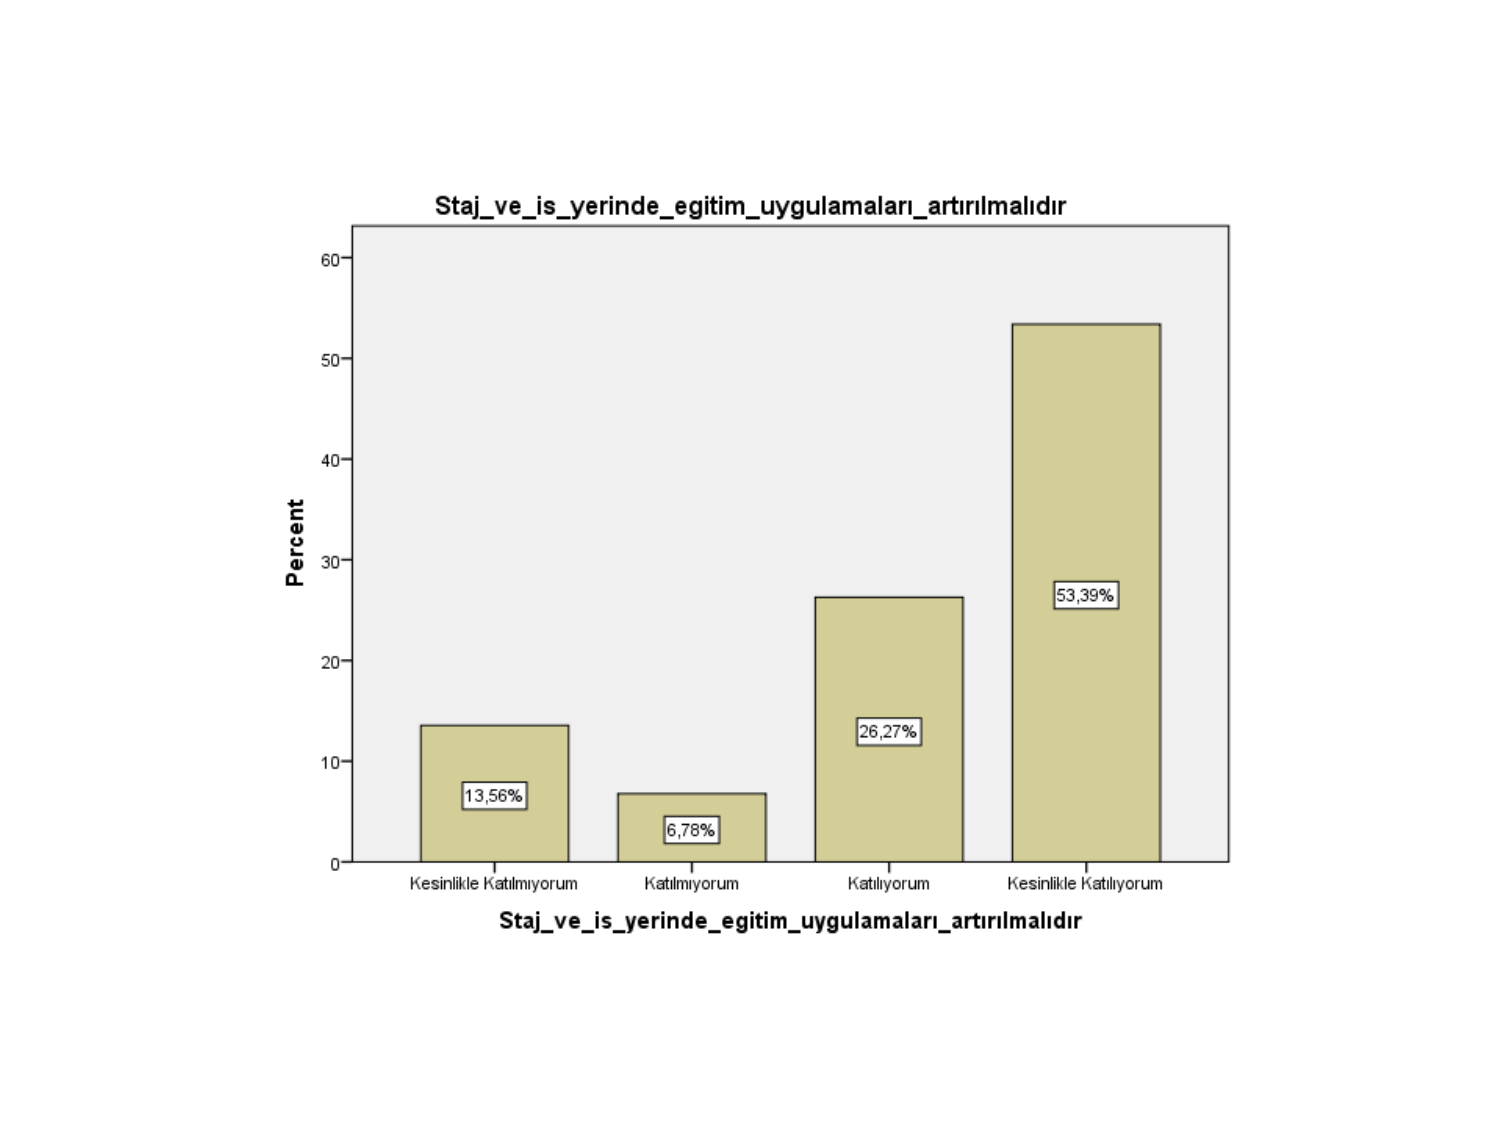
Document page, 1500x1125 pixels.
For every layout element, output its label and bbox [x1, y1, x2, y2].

picture [258, 168, 1242, 957]
